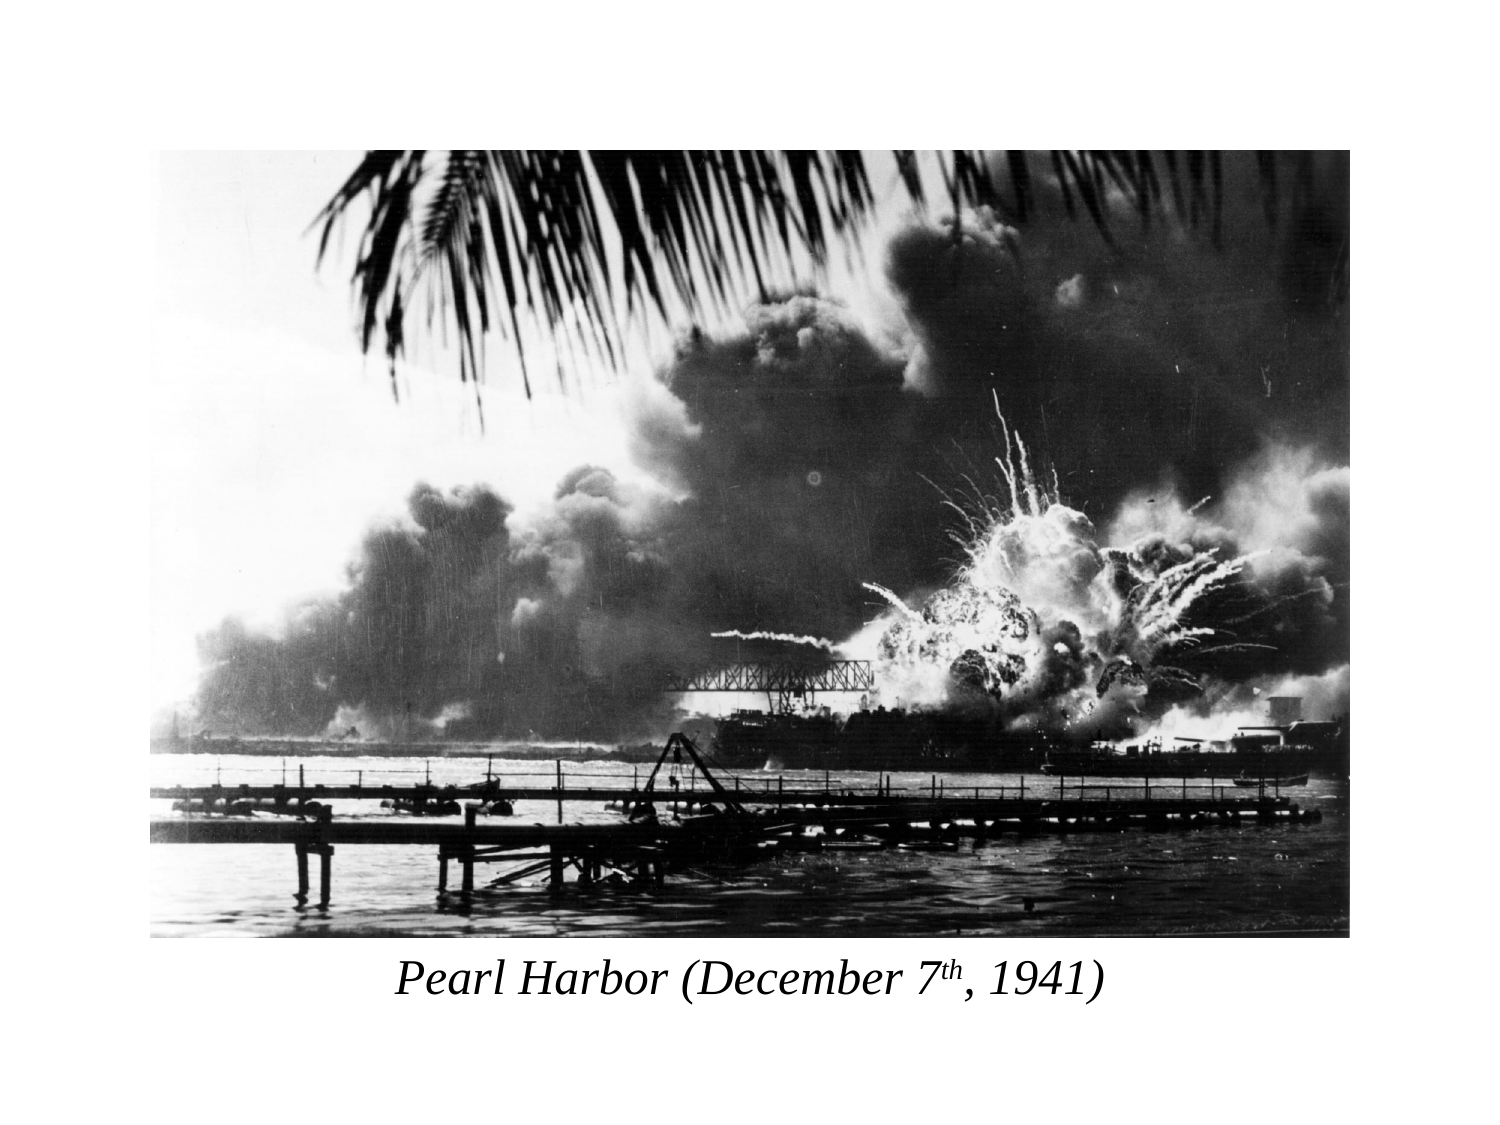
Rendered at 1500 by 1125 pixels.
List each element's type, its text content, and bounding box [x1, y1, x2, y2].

picture [149, 150, 1350, 938]
text_box Pearl Harbor (December 7th, 1941) [0, 937, 1500, 1013]
